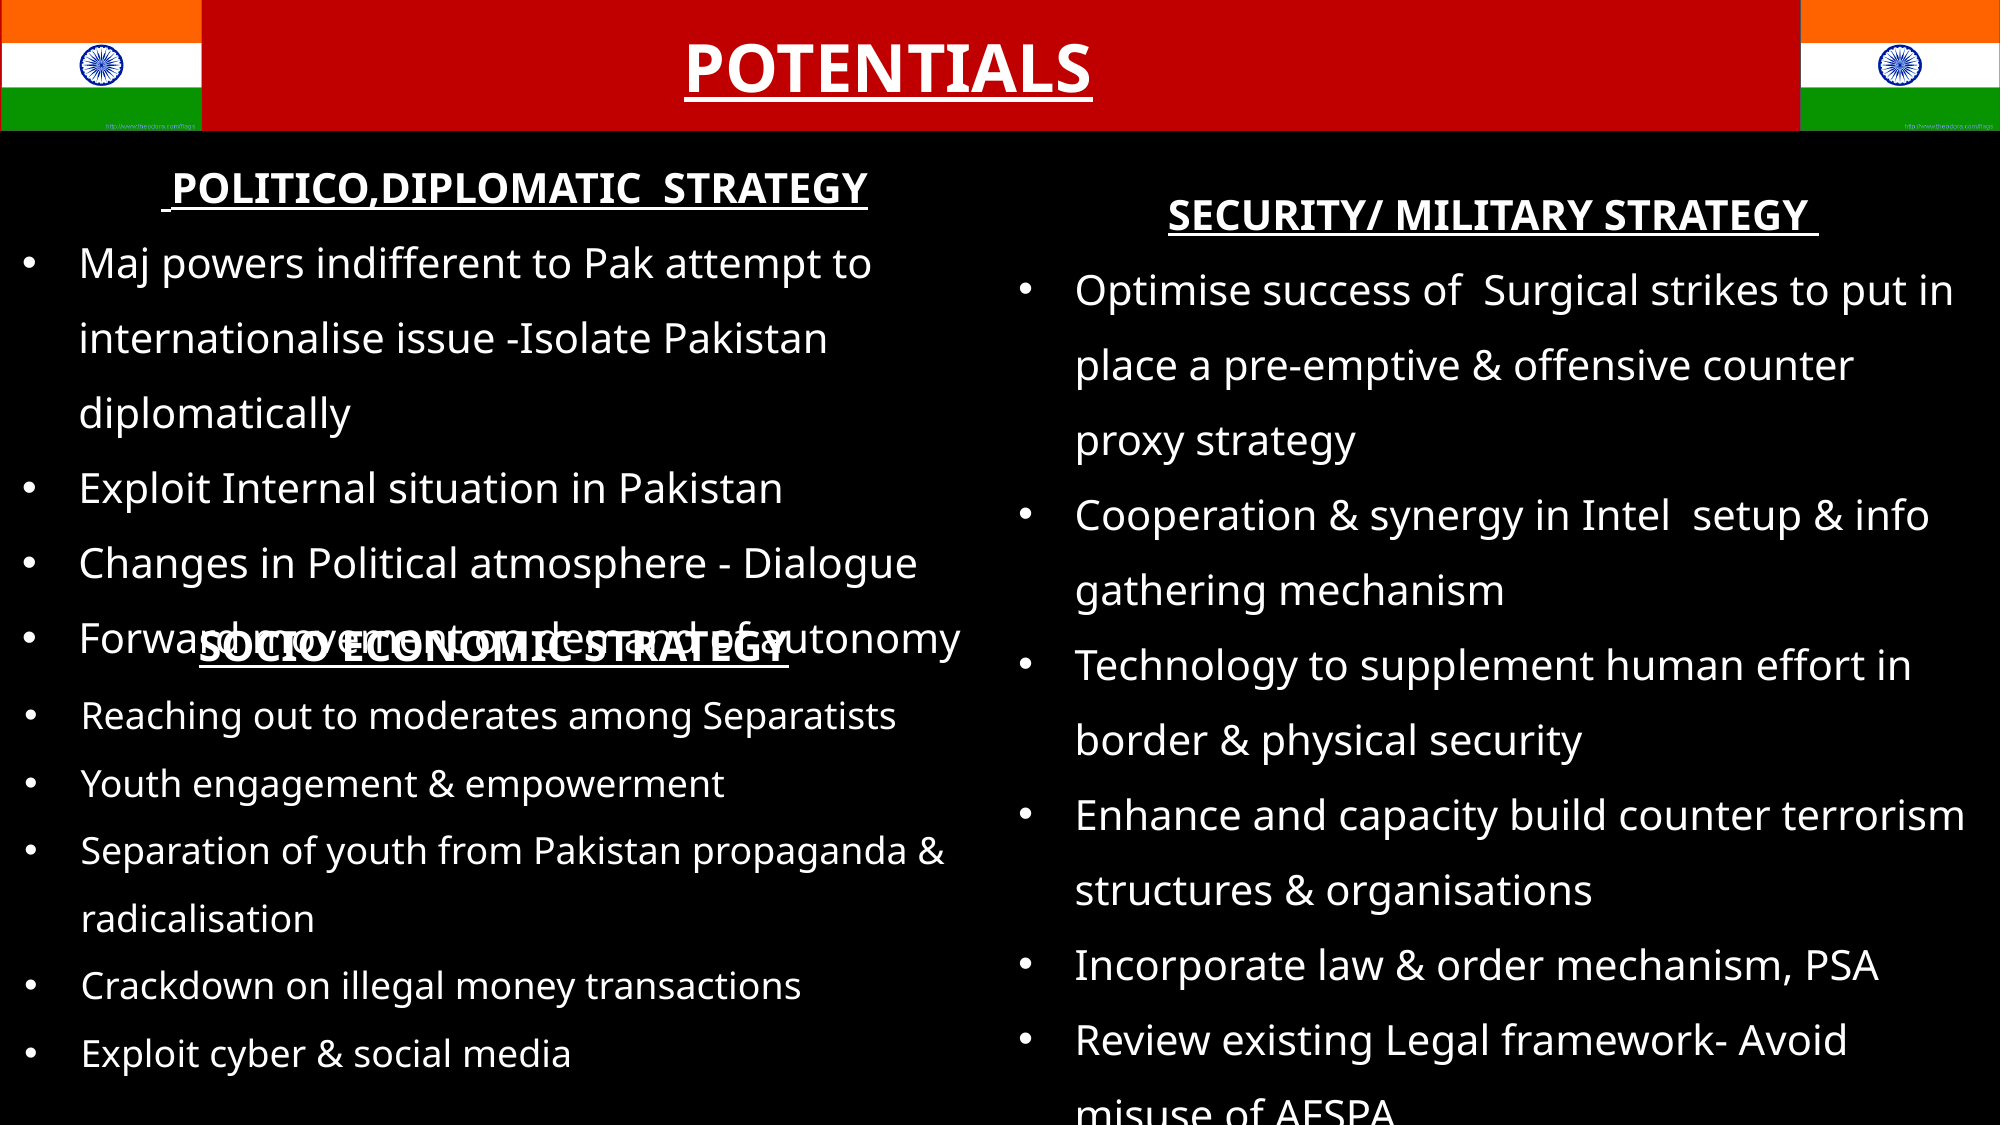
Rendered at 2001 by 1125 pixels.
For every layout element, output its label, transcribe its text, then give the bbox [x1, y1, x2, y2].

text_box POTENTIALS [202, 0, 1799, 131]
picture [1799, 0, 2000, 131]
text_box SOCIO ECONOMIC STRATEGY Reaching out to moderates among Separatists Youth engagement & empowerment Separation of youth from Pakistan propaganda & radicalisation Crackdown on illegal money transactions Exploit cyber & social media [9, 612, 978, 1083]
text_box POLITICO,DIPLOMATIC STRATEGY Maj powers indifferent to Pak attempt to internationalise issue -Isolate Pakistan diplomatically Exploit Internal situation in Pakistan Changes in Political atmosphere - Dialogue Forward movement on demand of autonomy [7, 154, 1022, 669]
picture [1, 0, 202, 131]
text_box SECURITY/ MILITARY STRATEGY Optimise success of Surgical strikes to put in place a pre-emptive & offensive counter proxy strategy Cooperation & synergy in Intel setup & info gathering mechanism Technology to supplement human effort in border & physical security Enhance and capacity build counter terrorism structures & organisations Incorporate law & order mechanism, PSA Review existing Legal framework- Avoid misuse of AFSPA, [1003, 180, 1984, 1125]
